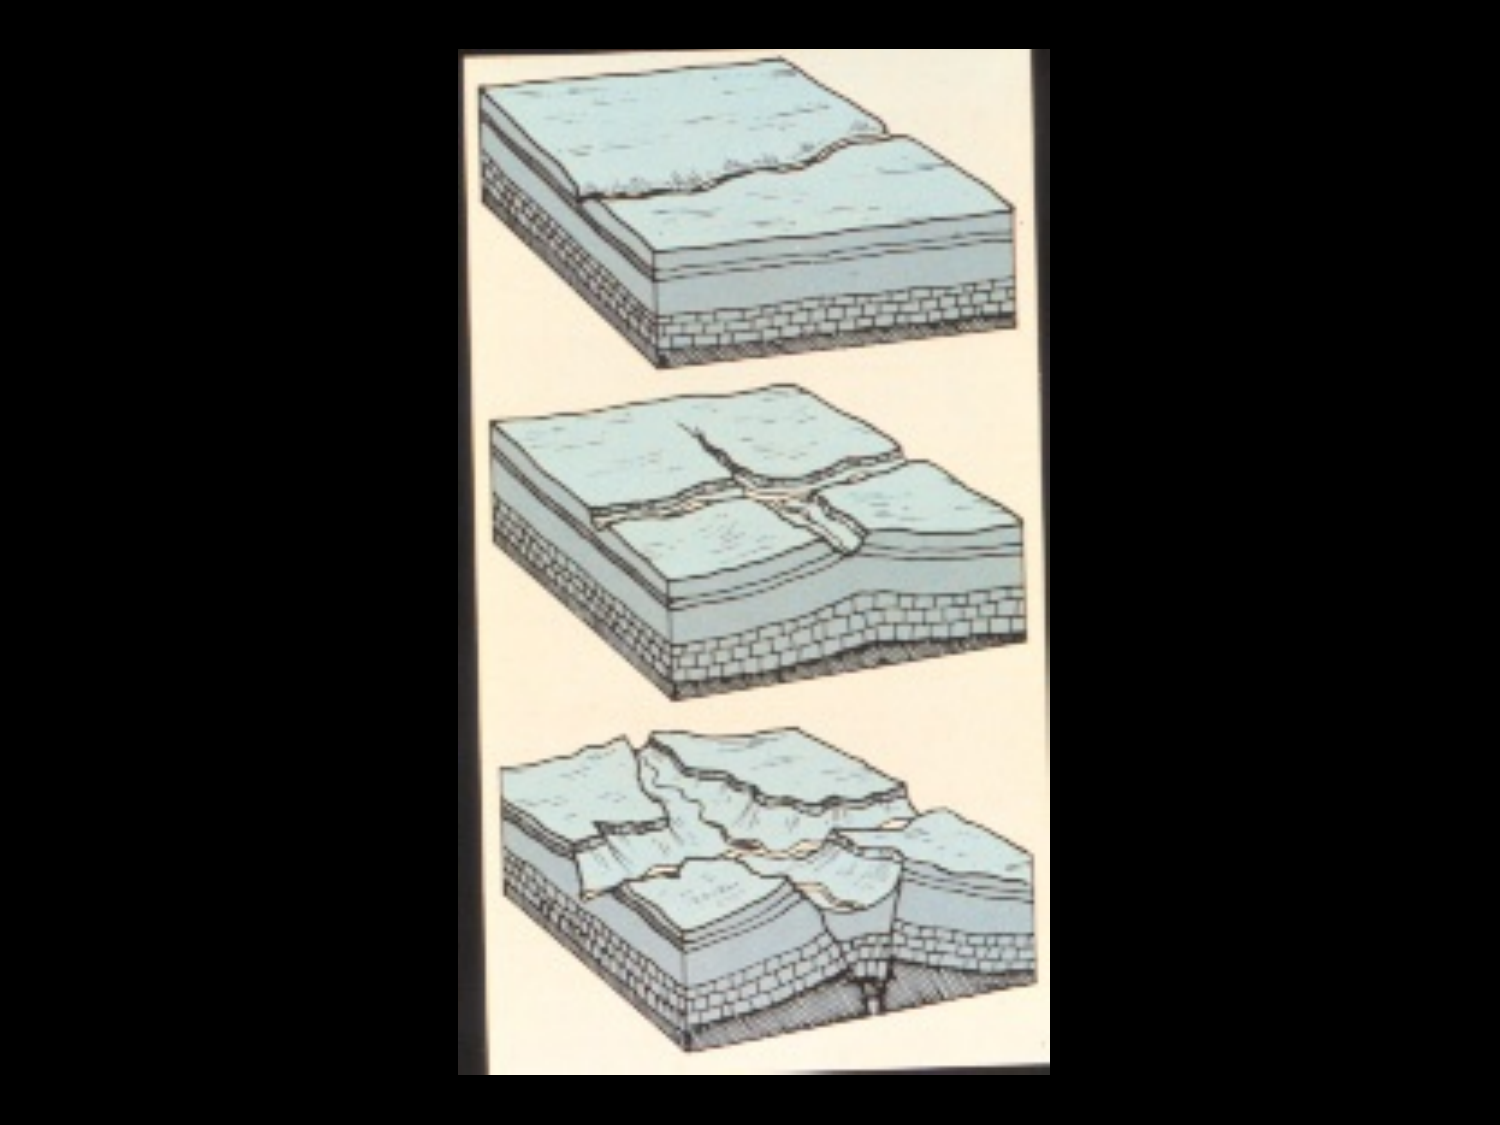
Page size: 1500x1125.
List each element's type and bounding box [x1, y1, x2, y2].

picture [458, 49, 1051, 1076]
